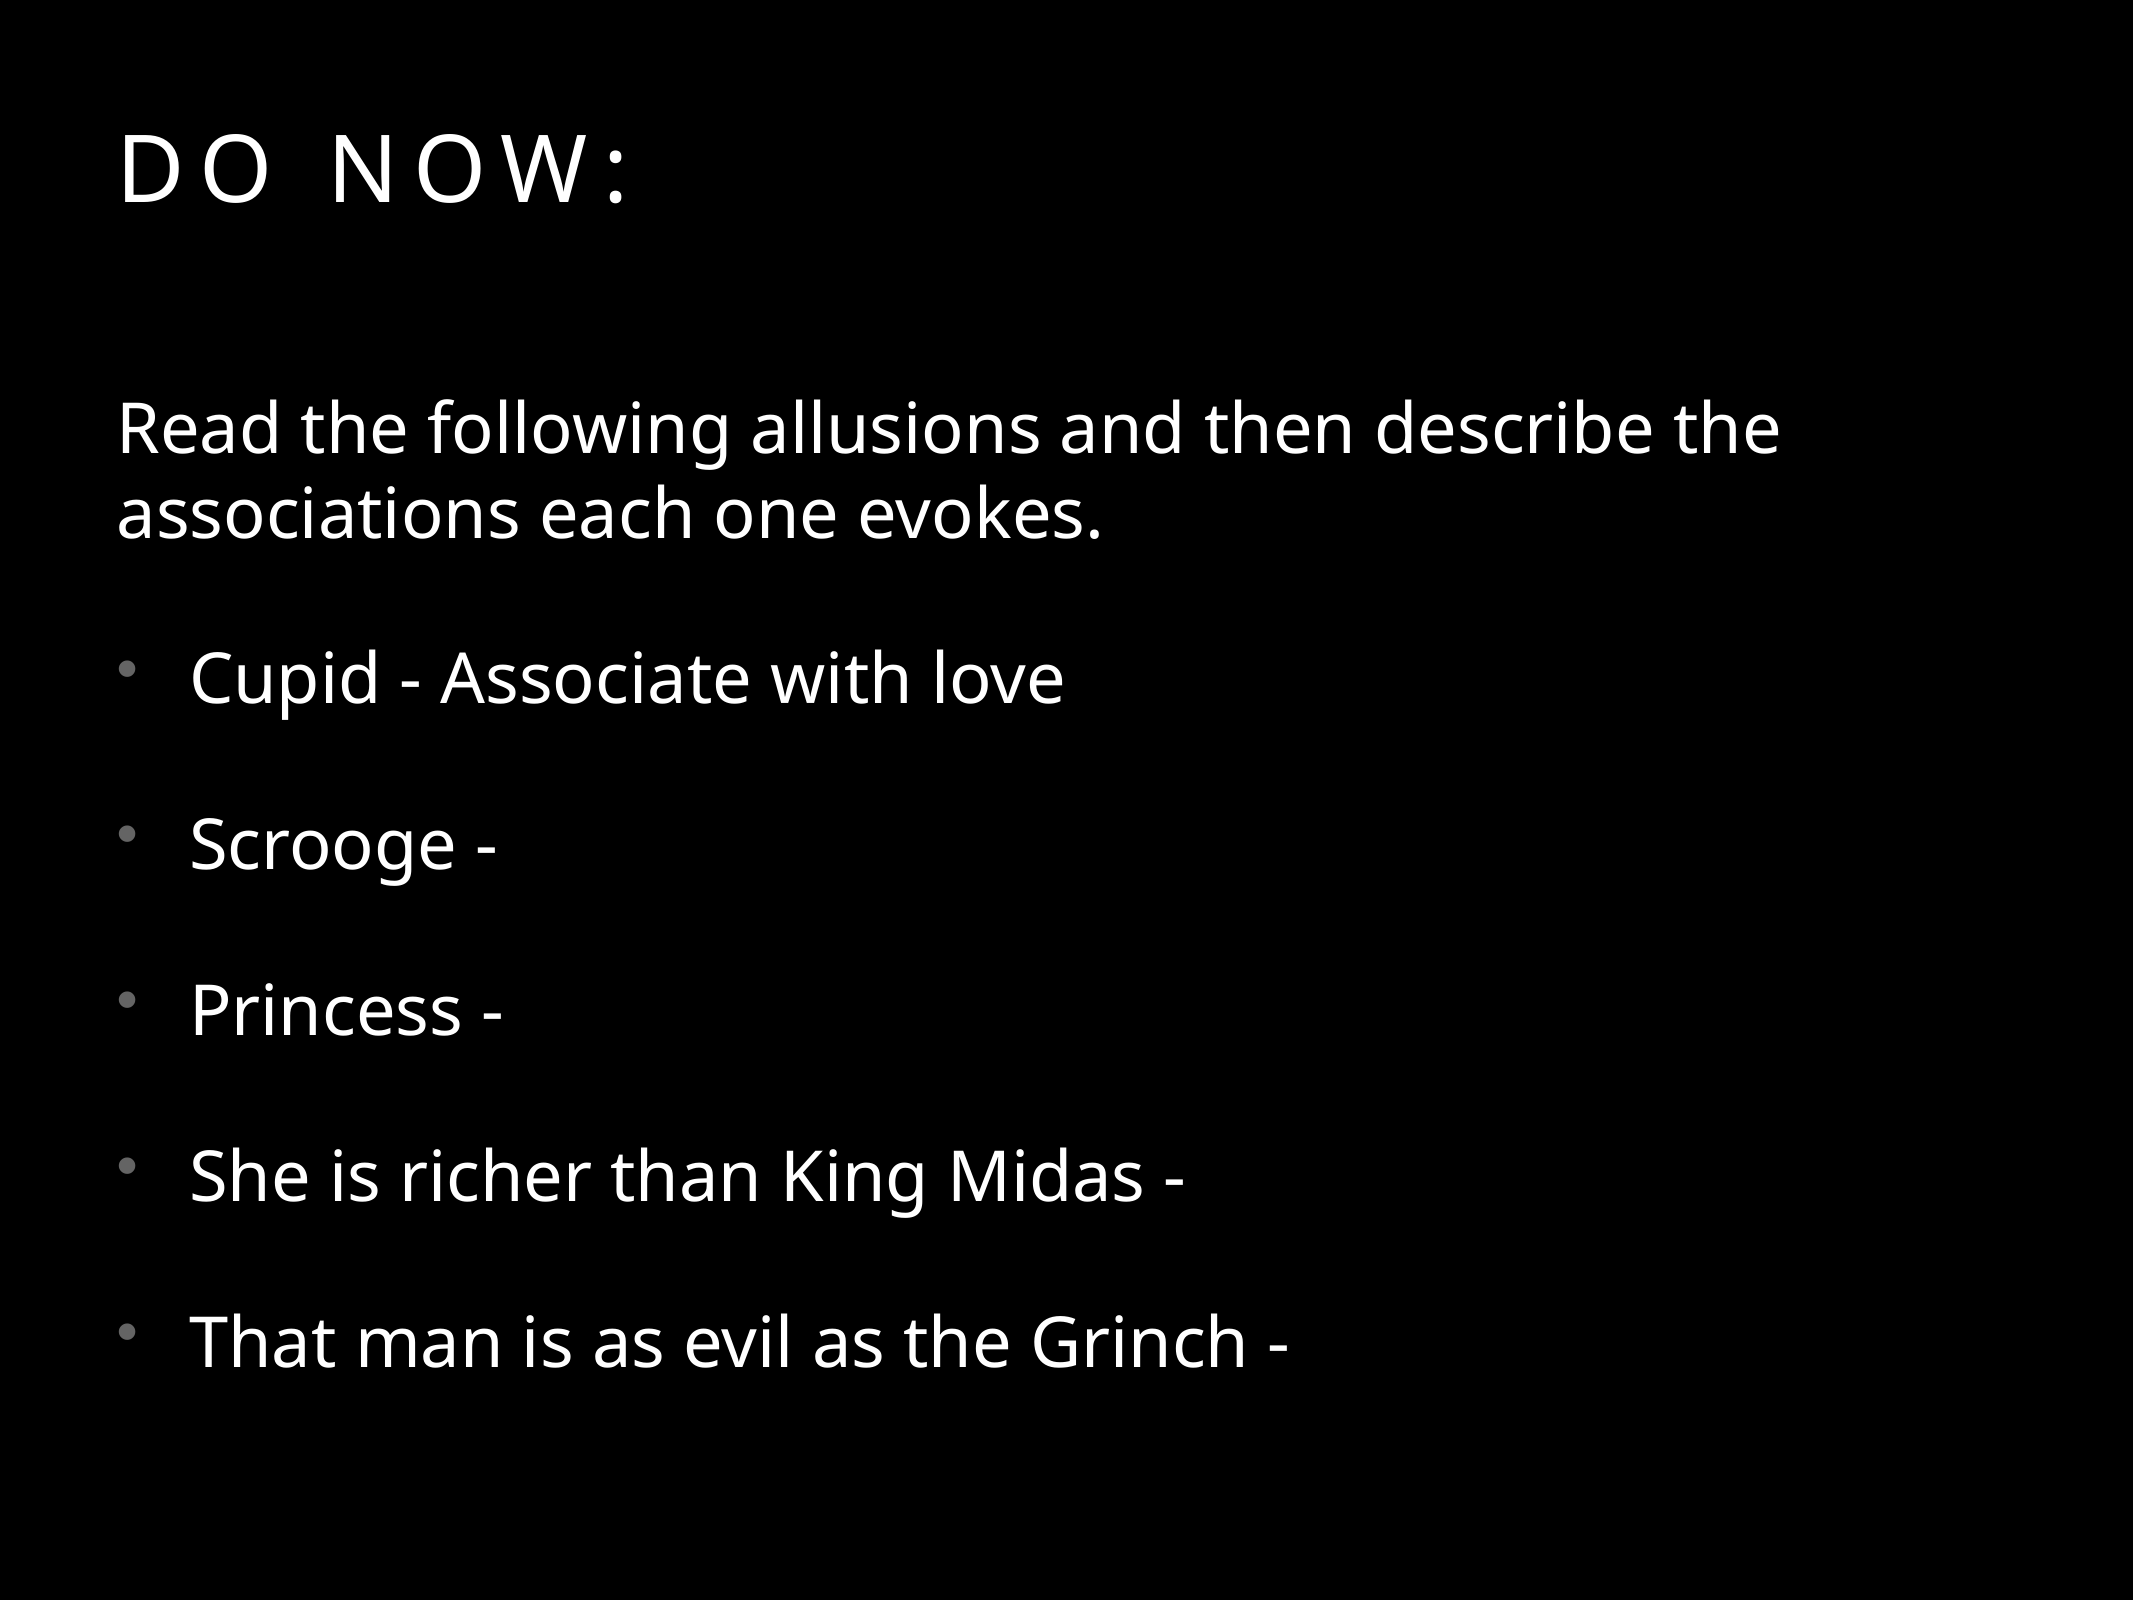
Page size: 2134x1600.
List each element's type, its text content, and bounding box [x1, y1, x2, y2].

list Read the following allusions and then describe the associations each one evokes. Cupid - Associate with love Scrooge - Princess - She is richer than King Midas - That man is as evil as the Grinch - [107, 330, 2026, 1434]
title Do Now: [107, 99, 2026, 330]
